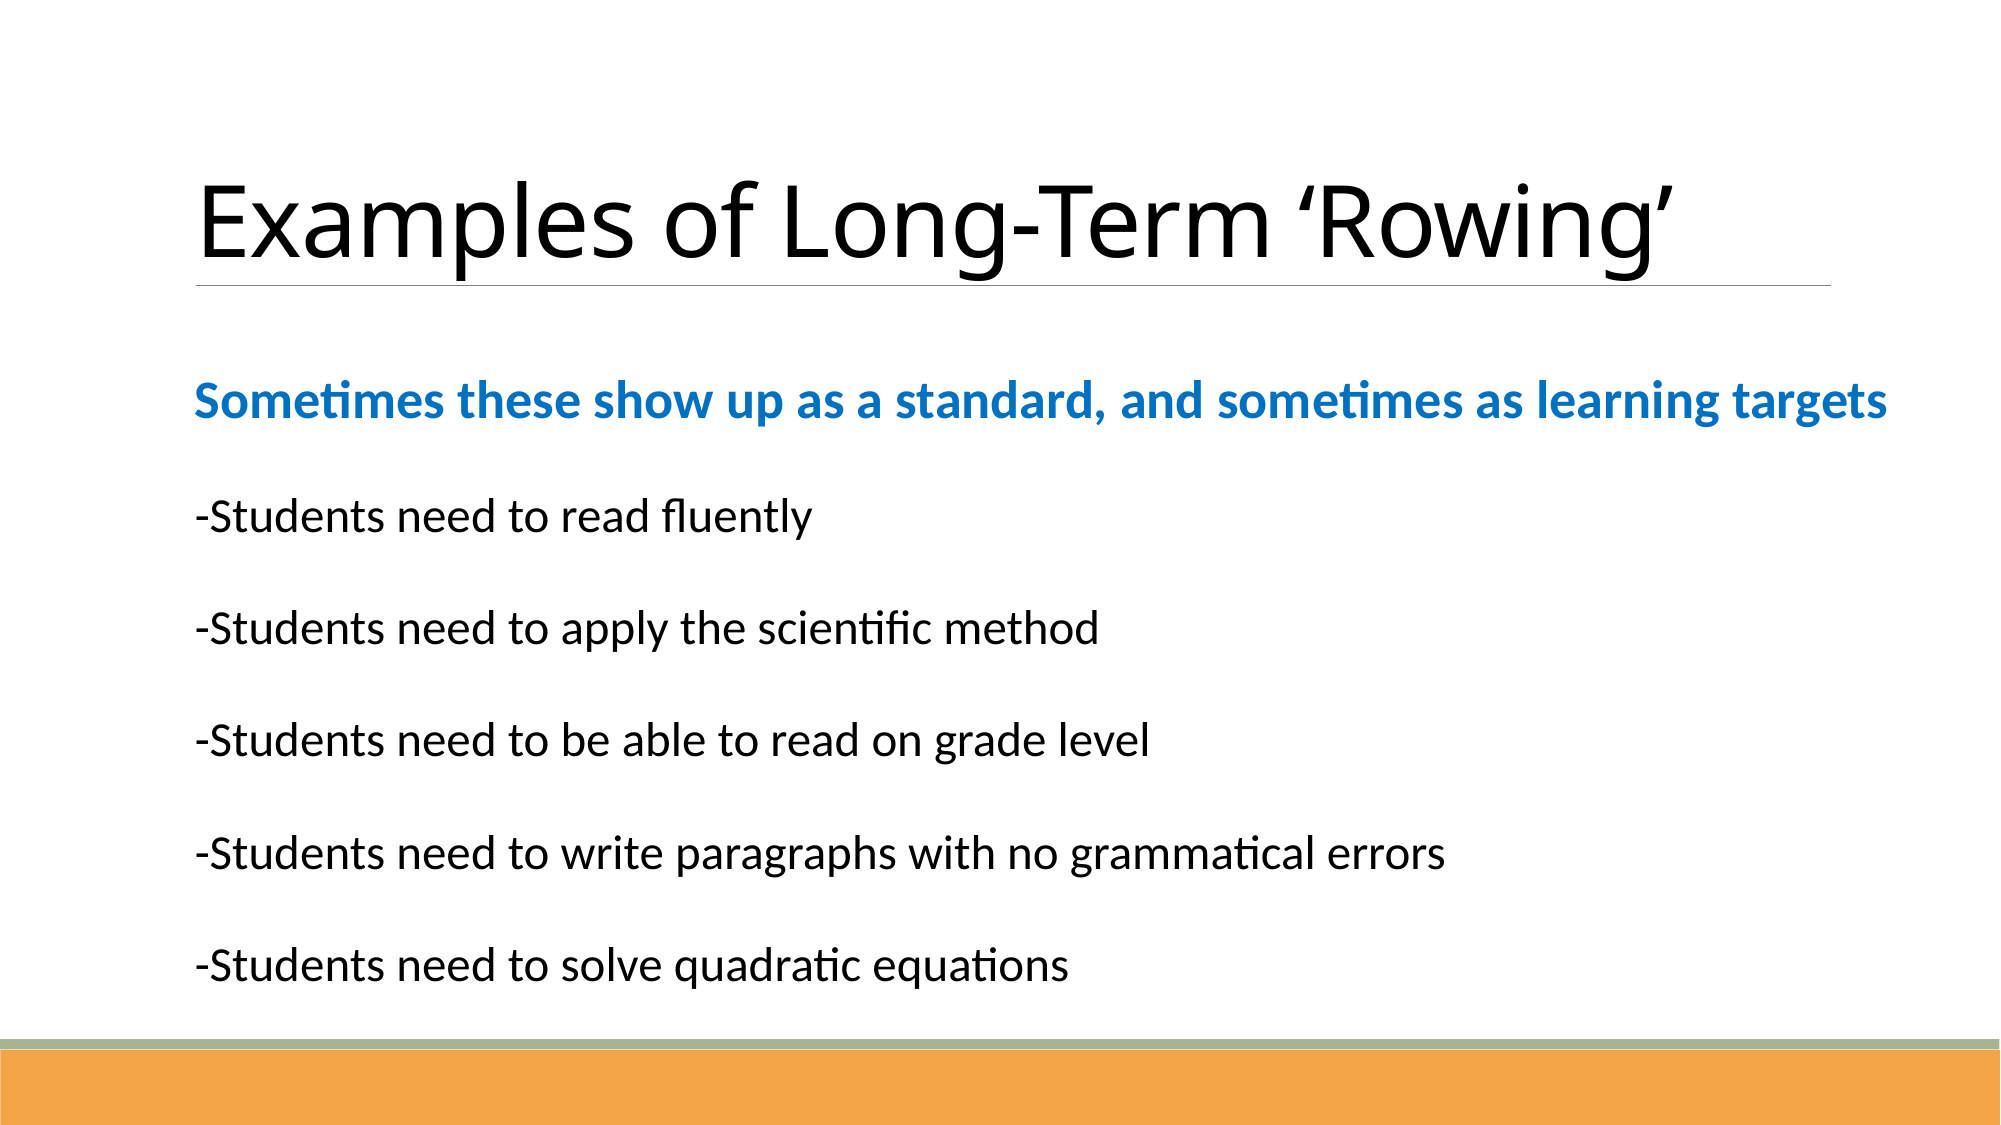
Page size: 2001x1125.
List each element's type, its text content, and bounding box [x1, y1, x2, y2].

title Examples of Long-Term ‘Rowing’ [180, 47, 1830, 285]
list Sometimes these show up as a standard, and sometimes as learning targets -Students need to read fluently -Students need to apply the scientific method -Students need to be able to read on grade level -Students need to write paragraphs with no grammatical errors -Students need to solve quadratic equations [180, 324, 1903, 1068]
